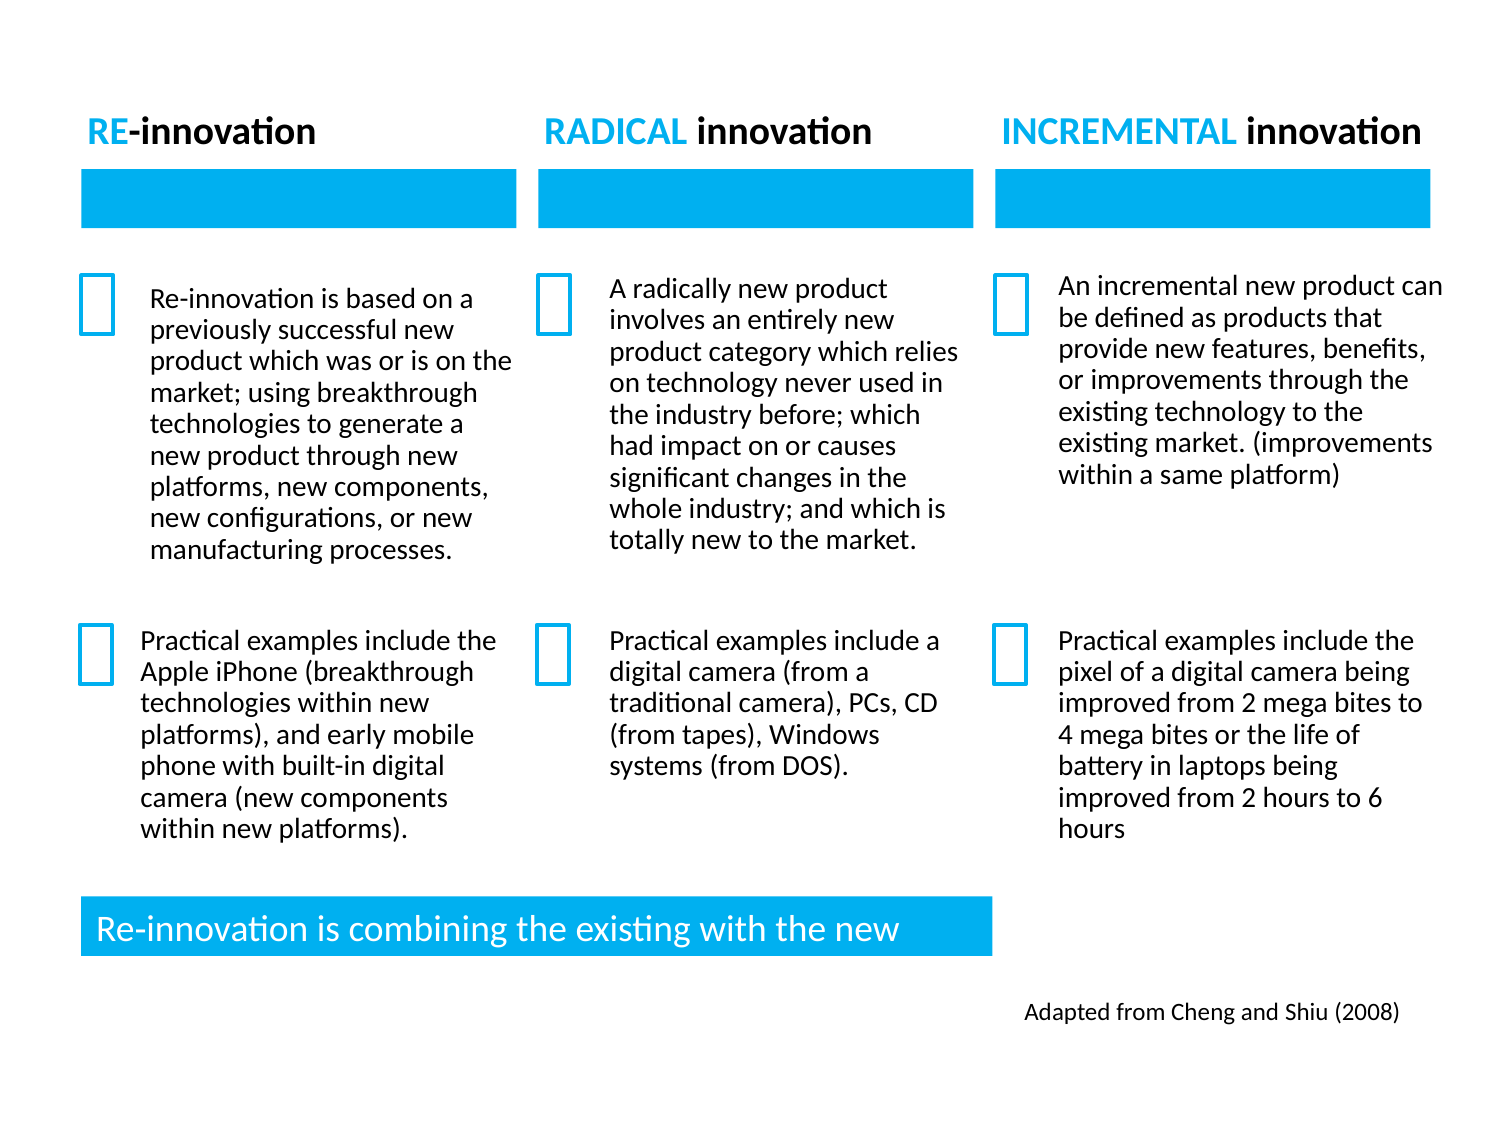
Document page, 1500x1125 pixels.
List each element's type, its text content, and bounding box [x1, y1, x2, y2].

text_box Adapted from Cheng and Shiu (2008) [1009, 987, 1417, 1033]
text_box Re‐innovation is combining the existing with the new [81, 896, 993, 956]
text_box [79, 69, 1451, 867]
